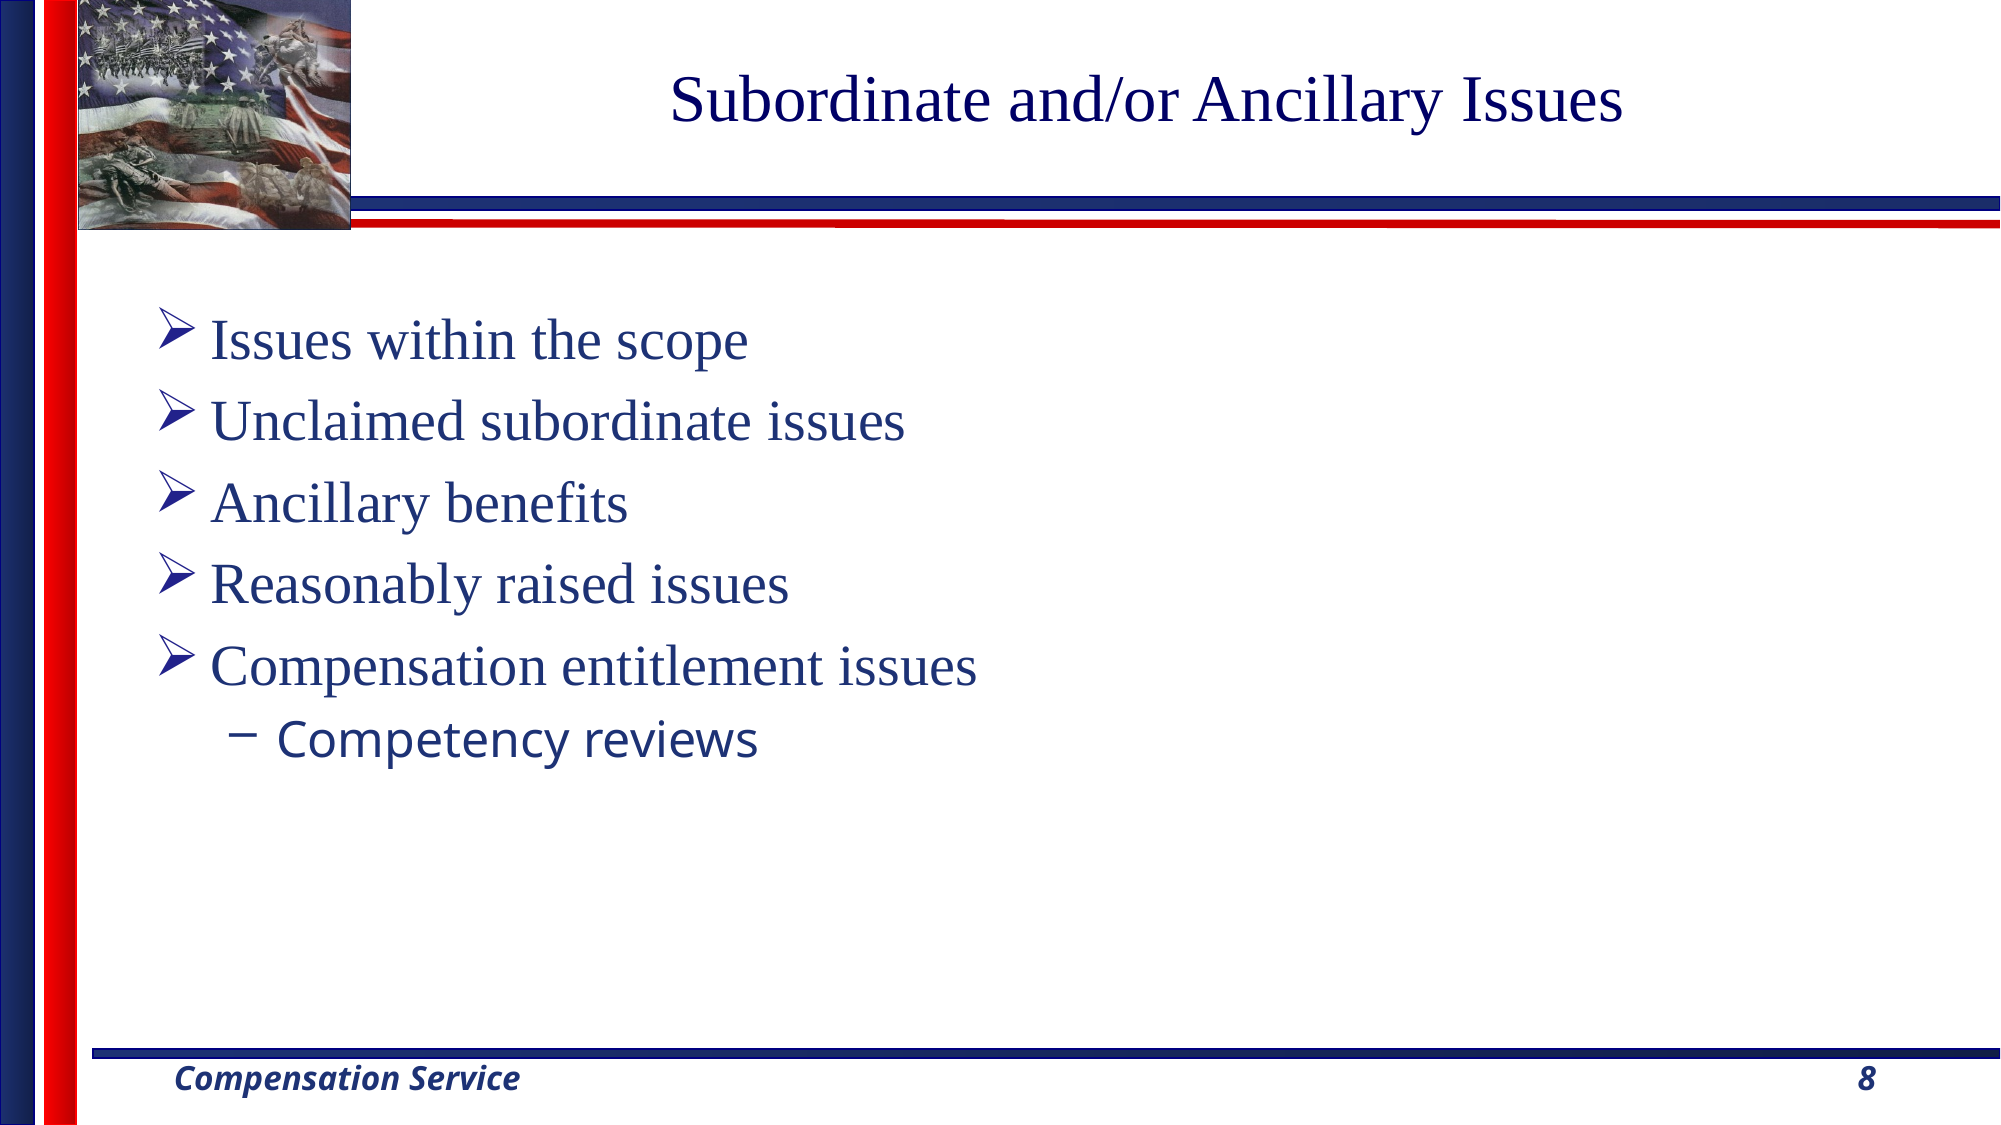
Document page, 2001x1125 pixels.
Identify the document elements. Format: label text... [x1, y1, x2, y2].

picture [78, 0, 351, 230]
list Issues within the scope Unclaimed subordinate issues Ancillary benefits Reasonably raised issues Compensation entitlement issues Competency reviews [138, 293, 1935, 993]
slide_number 8 [1733, 1042, 2000, 1118]
title Subordinate and/or Ancillary Issues [350, 0, 1946, 190]
